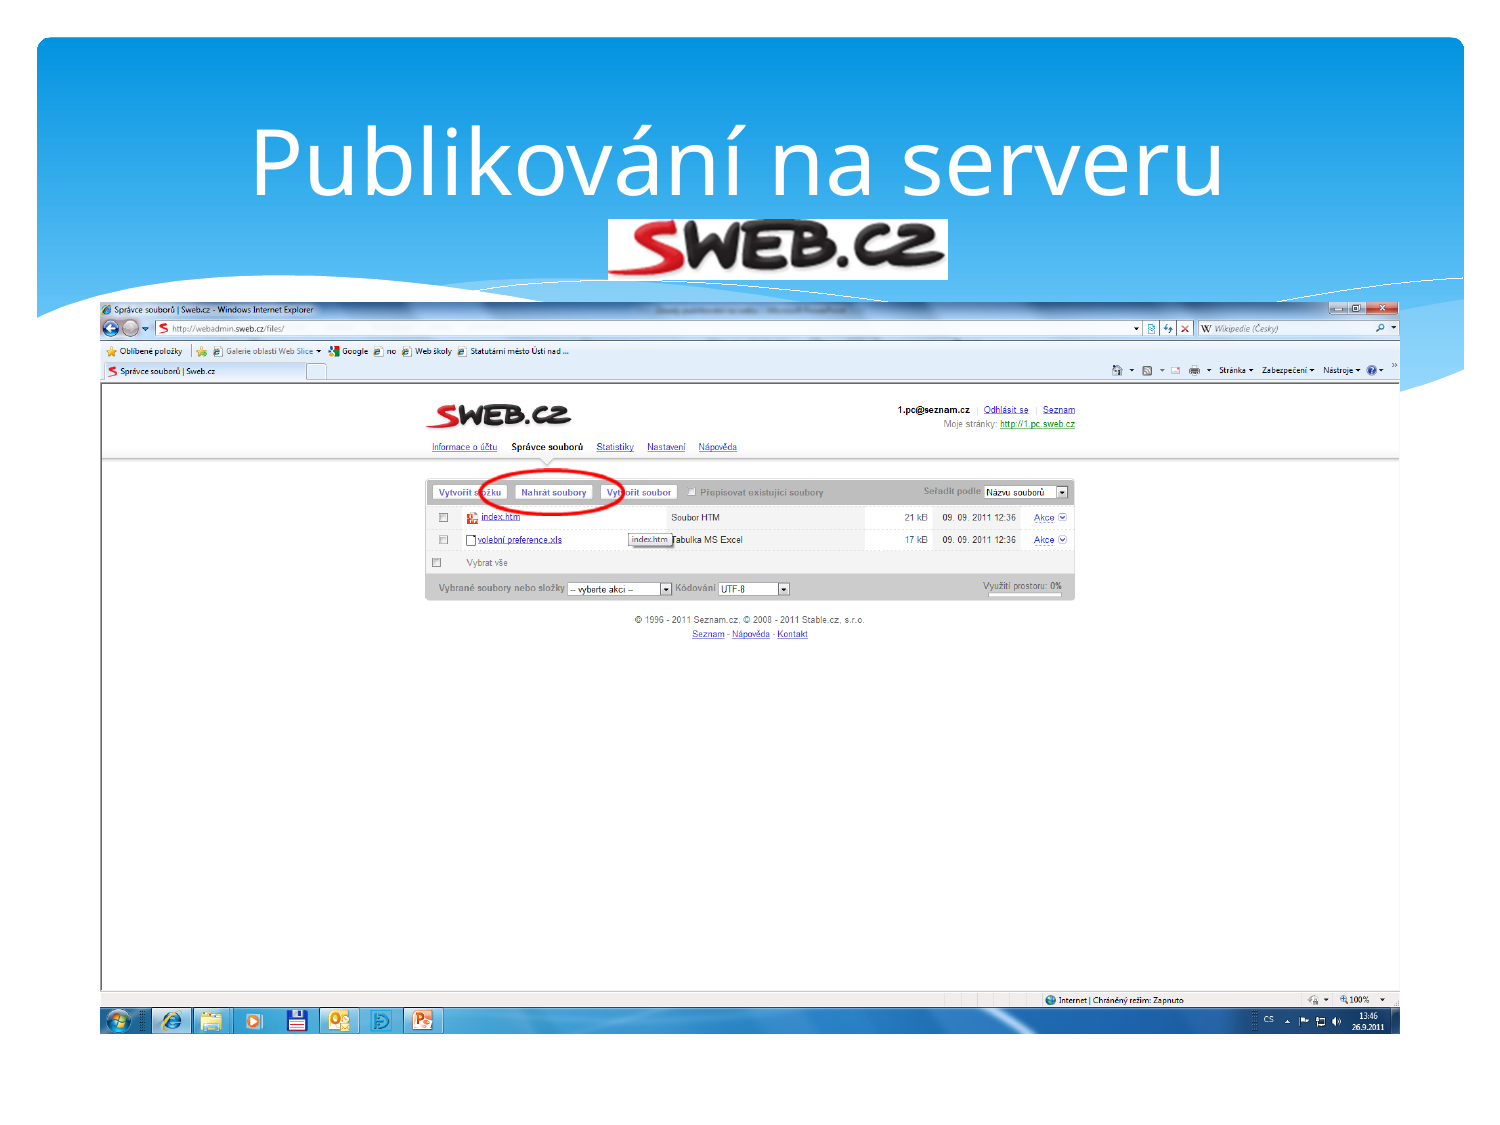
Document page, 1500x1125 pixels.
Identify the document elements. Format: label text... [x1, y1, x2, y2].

picture [608, 219, 948, 280]
title Publikování na serveru [75, 55, 1425, 261]
picture [100, 302, 1400, 1034]
